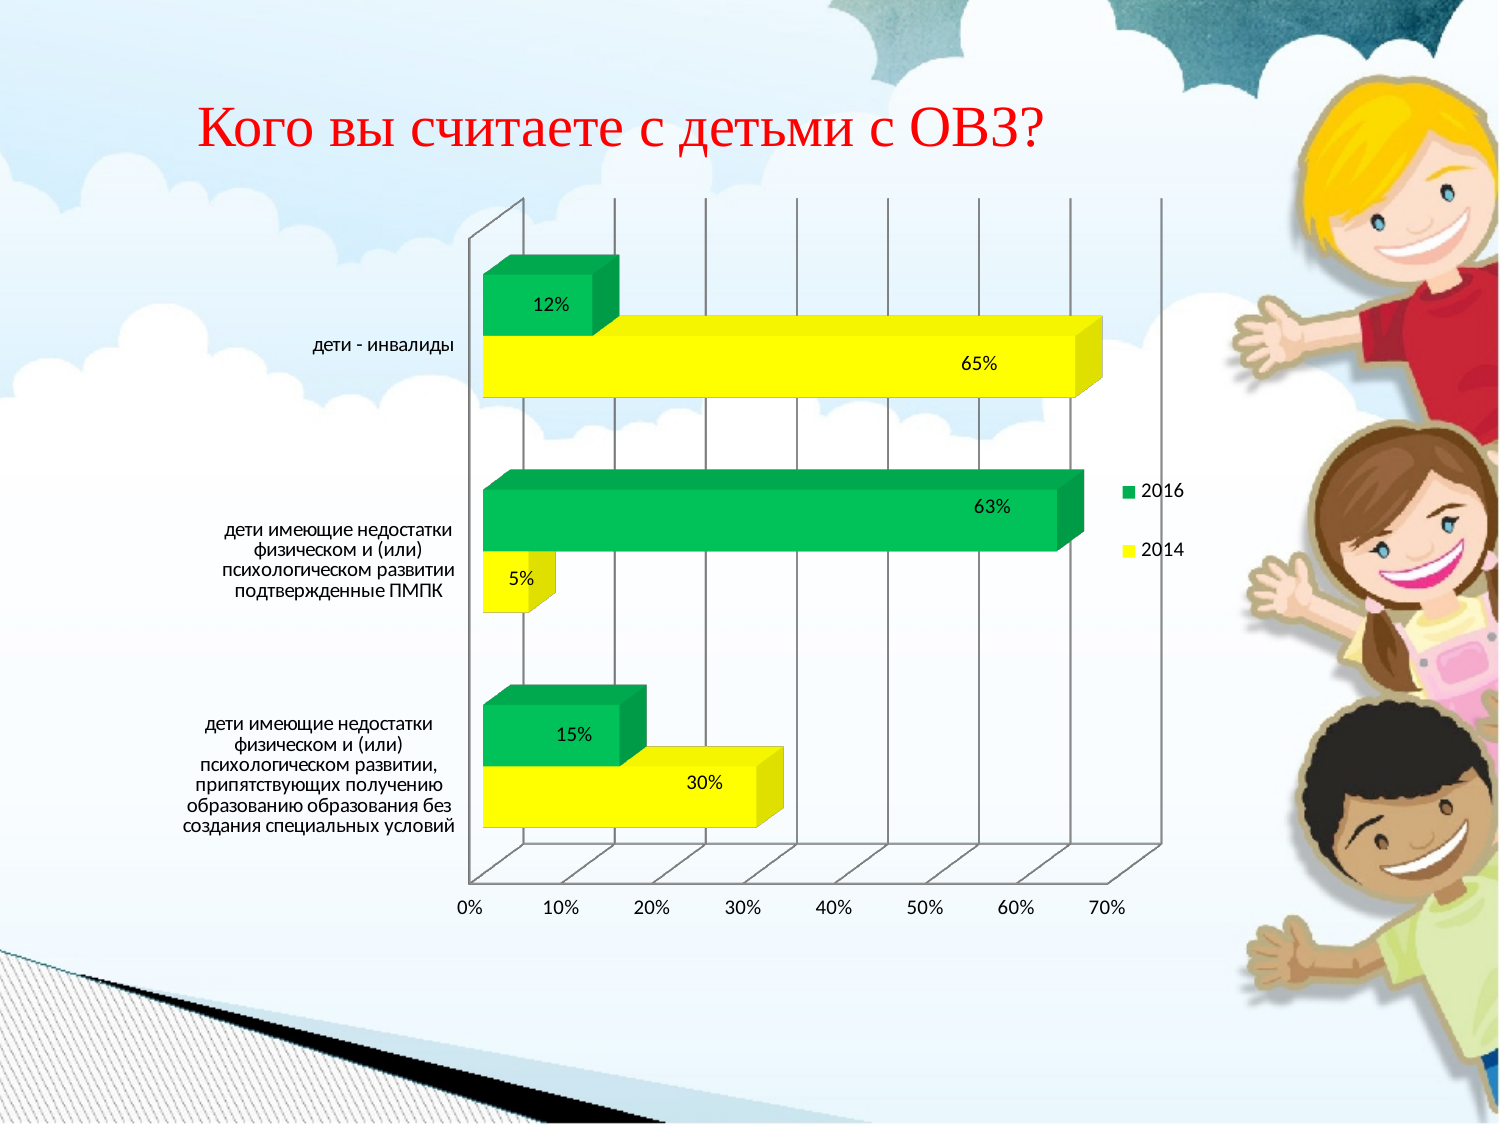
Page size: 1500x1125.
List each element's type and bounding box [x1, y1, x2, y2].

picture [0, 0, 1500, 1125]
chart [170, 178, 1200, 947]
